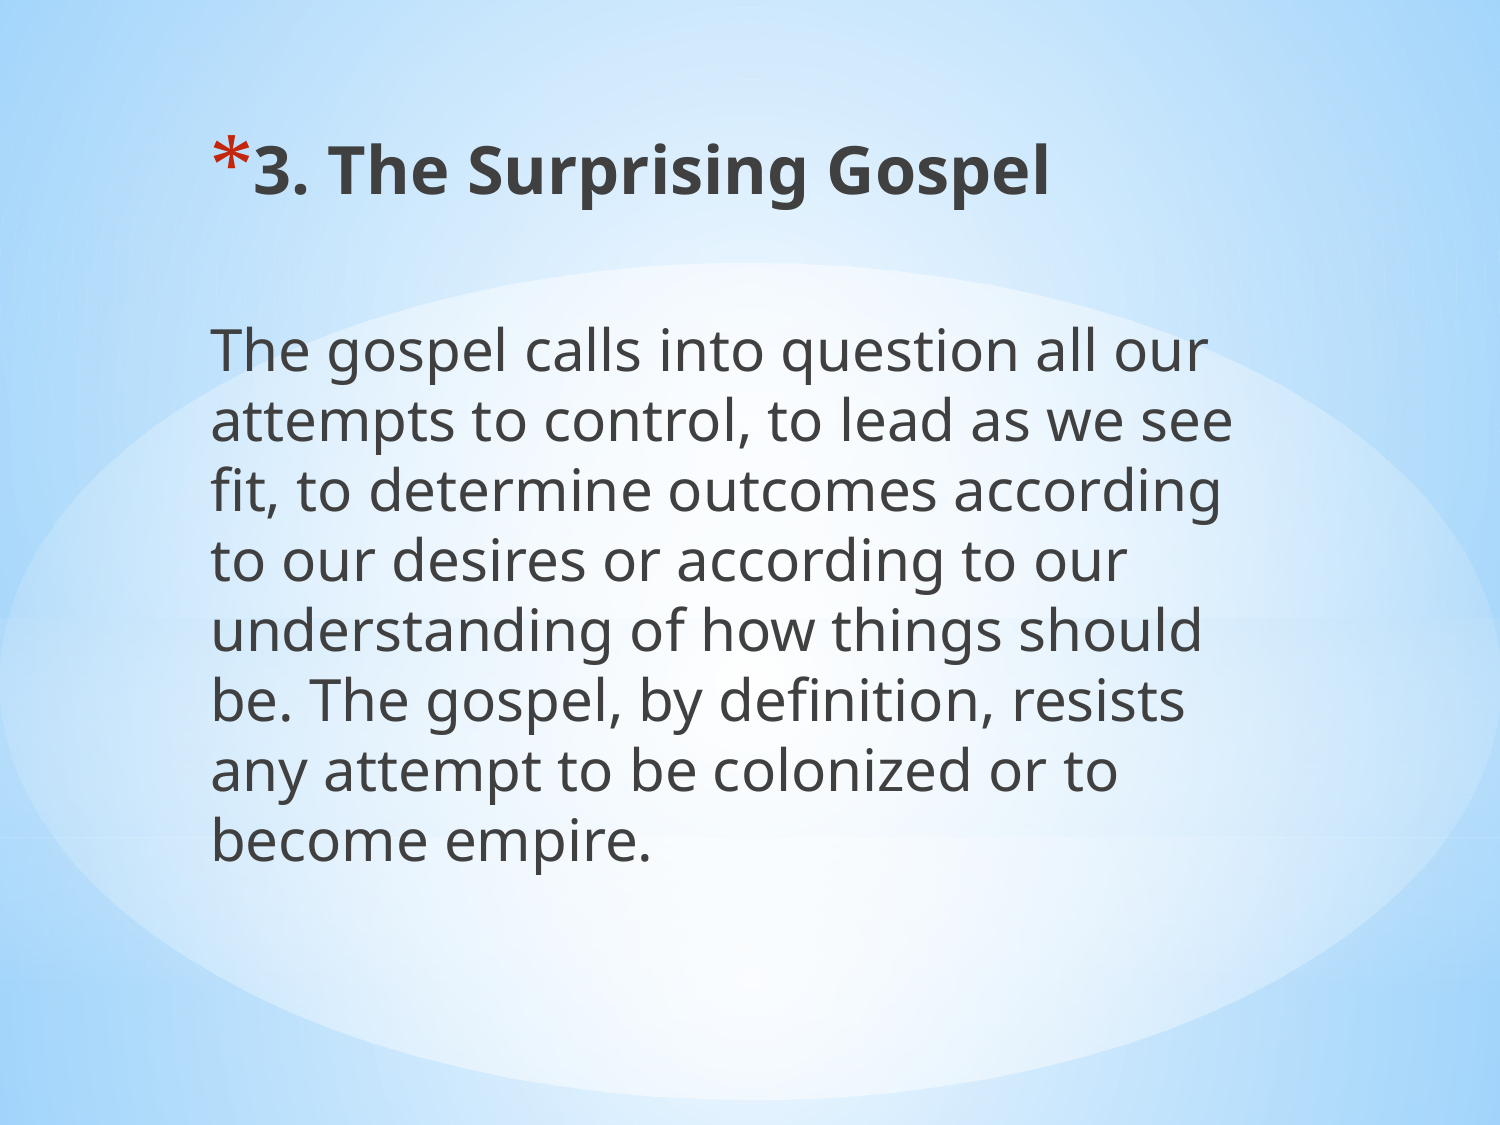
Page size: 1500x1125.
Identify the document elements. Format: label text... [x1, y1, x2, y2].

list 3. The Surprising Gospel The gospel calls into question all our attempts to control, to lead as we see fit, to determine outcomes according to our desires or according to our understanding of how things should be. The gospel, by definition, resists any attempt to be colonized or to become empire. [187, 120, 1310, 1053]
